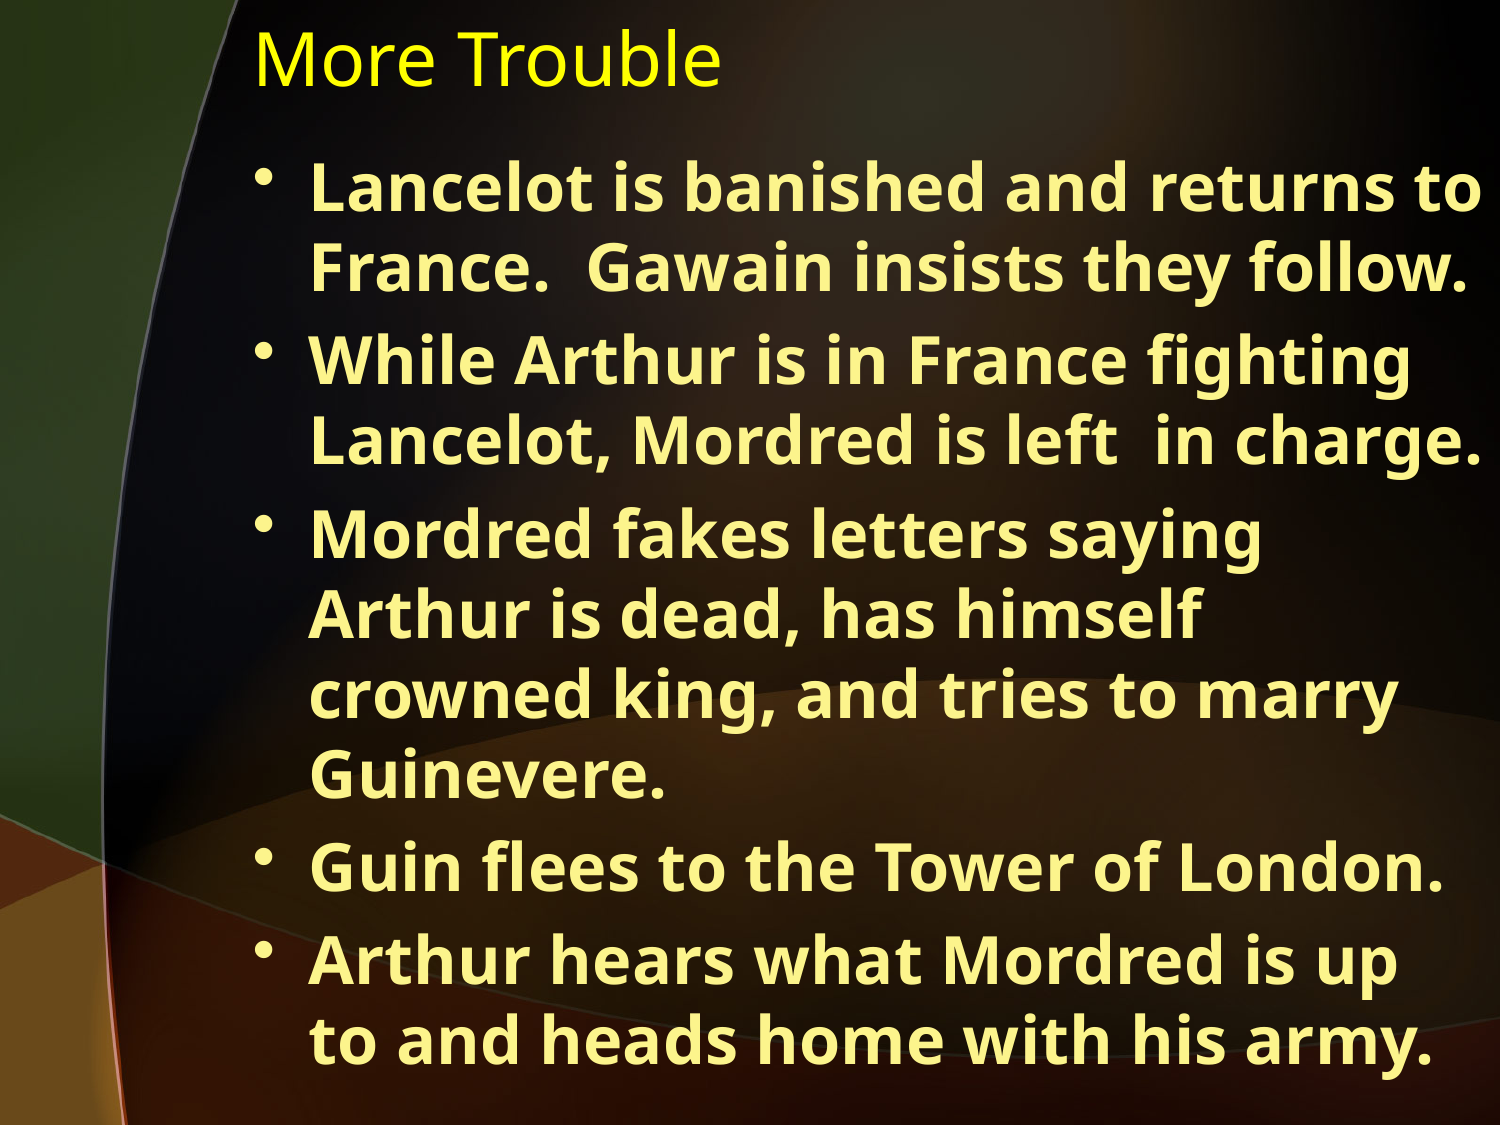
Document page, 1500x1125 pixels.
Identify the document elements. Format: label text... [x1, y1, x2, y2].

picture [0, 0, 1500, 1125]
list Lancelot is banished and returns to France. Gawain insists they follow. While Arthur is in France fighting Lancelot, Mordred is left in charge. Mordred fakes letters saying Arthur is dead, has himself crowned king, and tries to marry Guinevere. Guin flees to the Tower of London. Arthur hears what Mordred is up to and heads home with his army. [237, 137, 1500, 1063]
title More Trouble [237, 0, 1500, 113]
